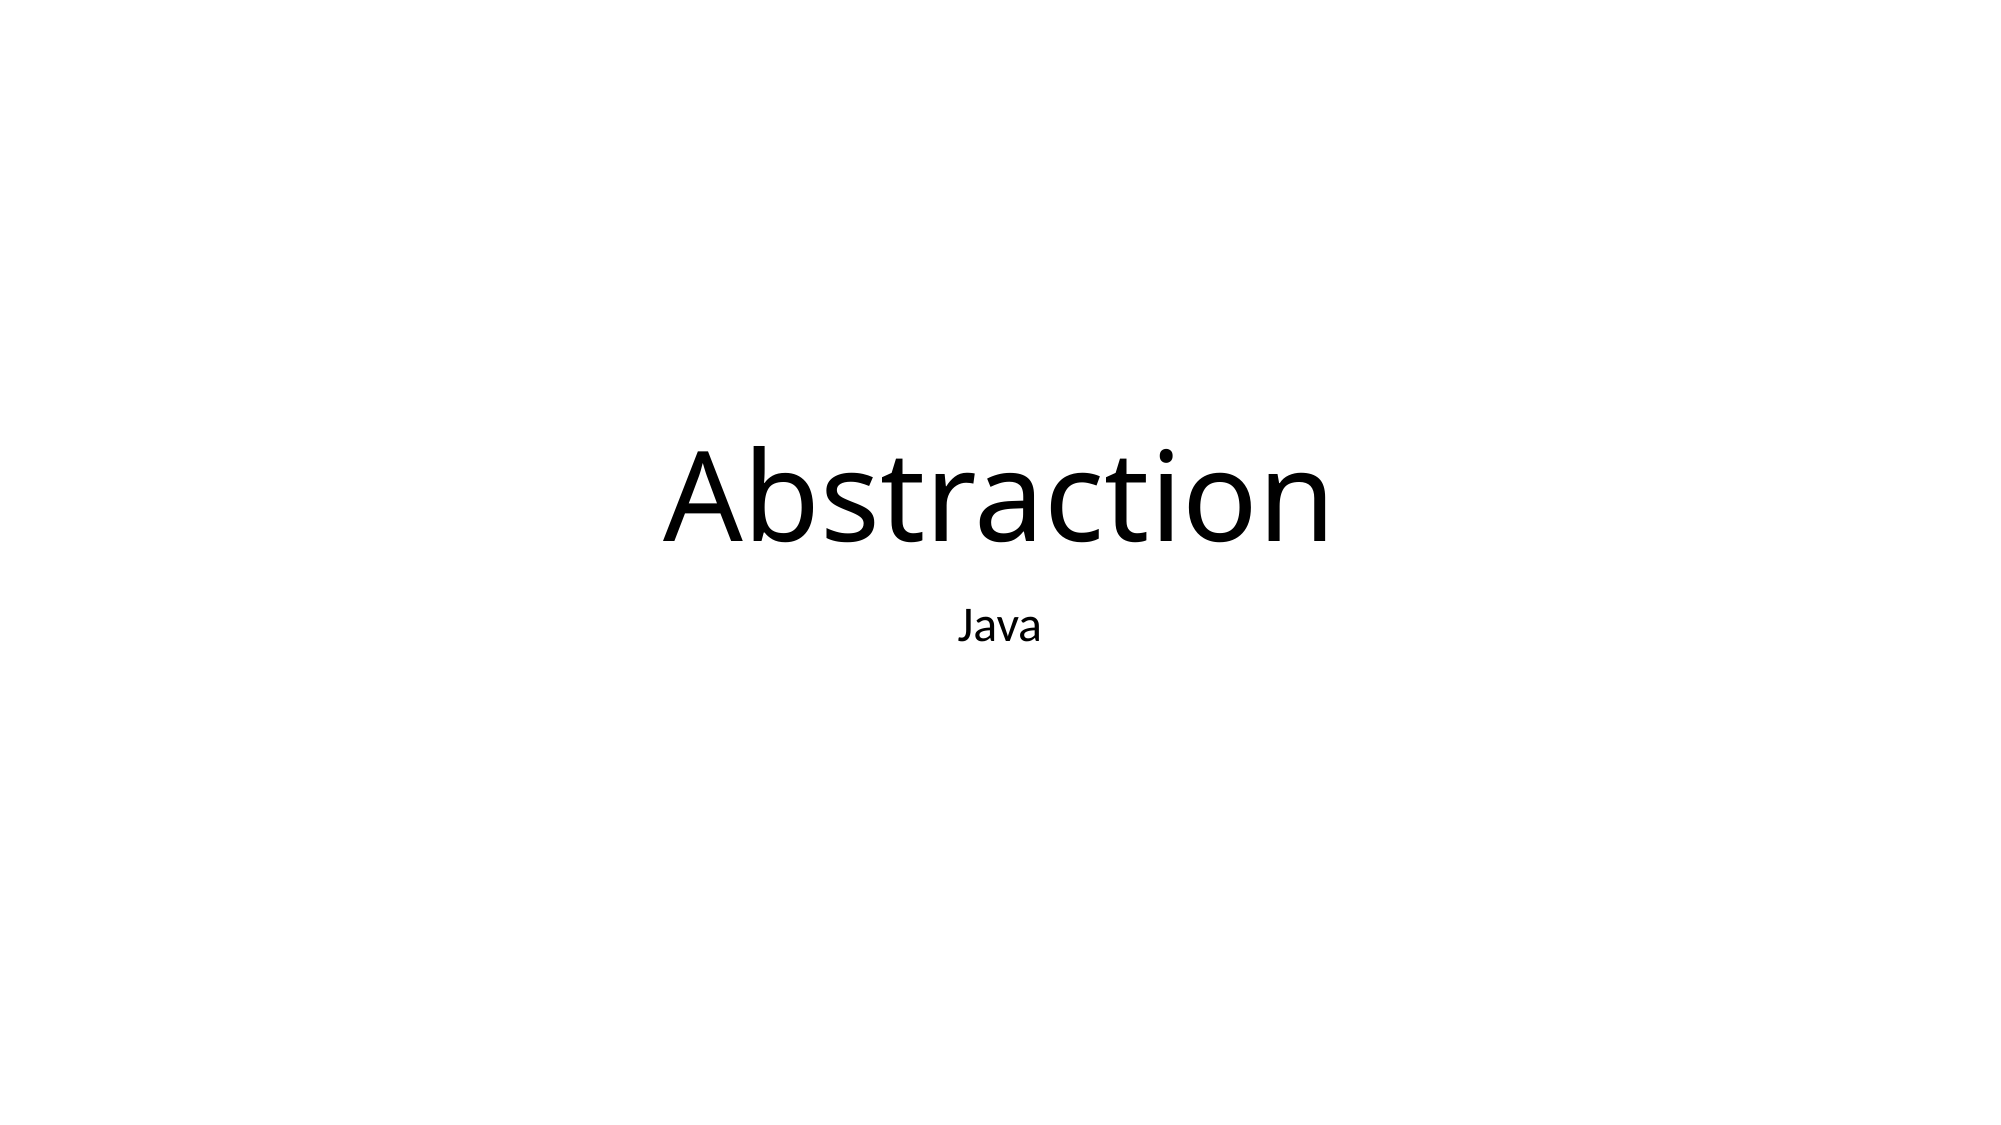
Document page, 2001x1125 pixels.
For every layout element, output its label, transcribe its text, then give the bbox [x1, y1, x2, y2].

title Abstraction [249, 184, 1750, 576]
subtitle Java [249, 590, 1750, 863]
